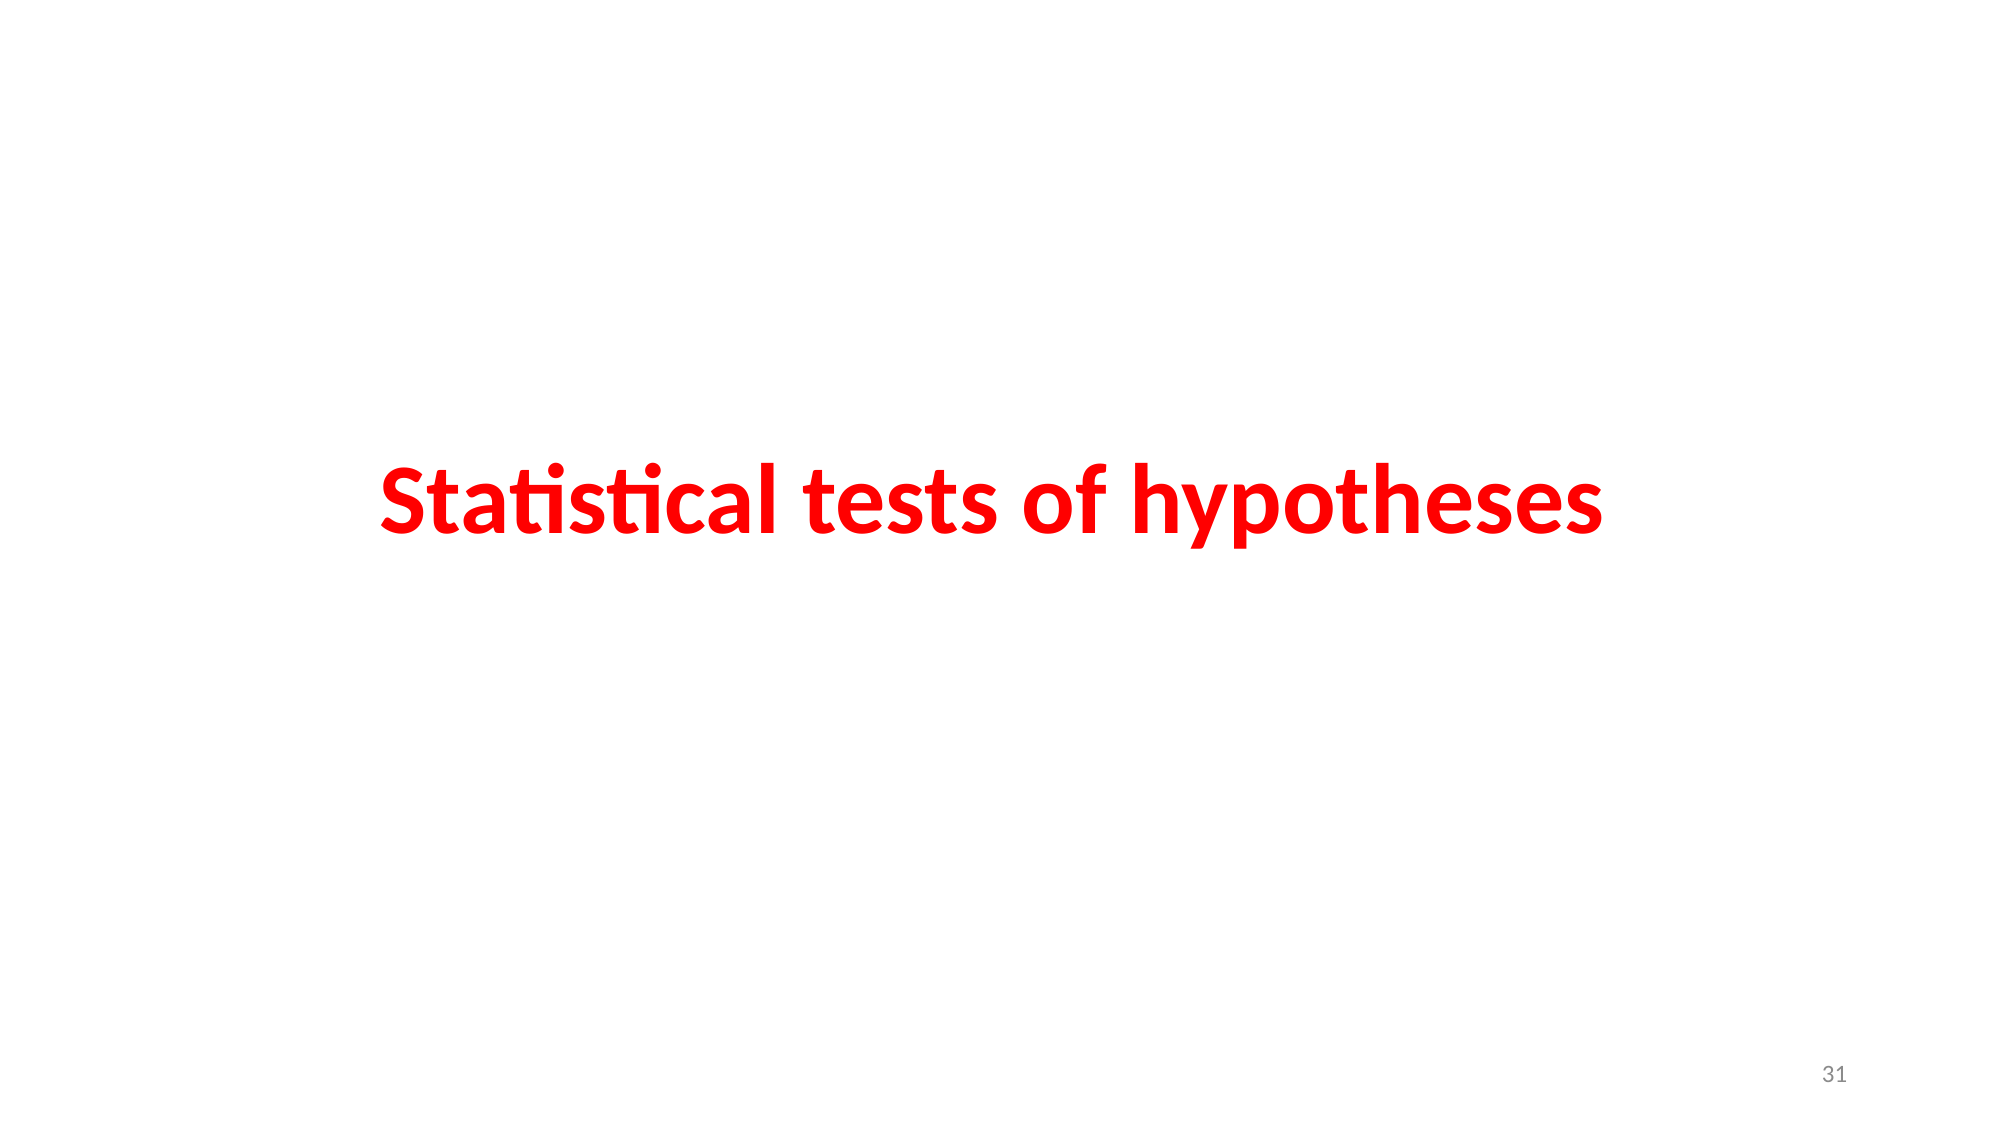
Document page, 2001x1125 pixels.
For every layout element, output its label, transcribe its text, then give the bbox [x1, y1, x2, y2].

text_box Statistical tests of hypotheses [365, 426, 1943, 561]
slide_number 31 [1412, 1042, 1863, 1103]
